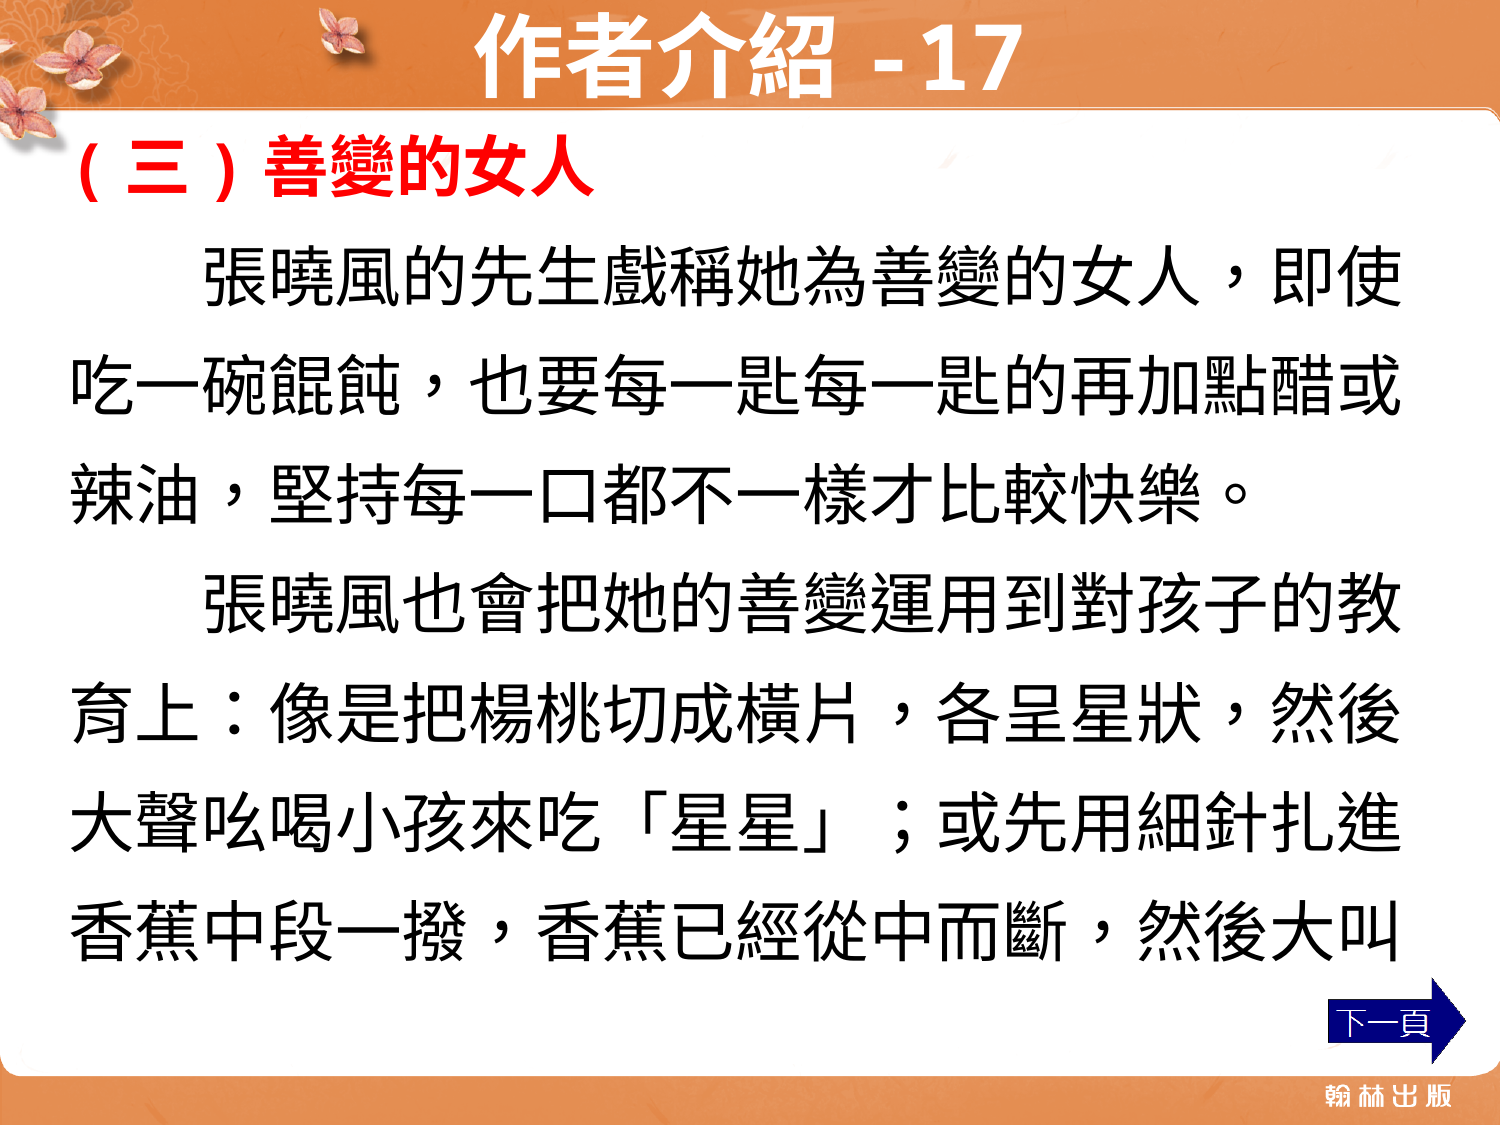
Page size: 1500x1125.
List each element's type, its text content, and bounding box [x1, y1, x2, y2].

picture [0, 0, 1500, 1125]
list (三)善變的女人 張曉風的先生戲稱她為善變的女人，即使 吃一碗餛飩，也要每一匙每一匙的再加點醋或 辣油，堅持每一口都不一樣才比較快樂。 張曉風也會把她的善變運用到對孩子的教 育上：像是把楊桃切成橫片，各呈星狀，然後 大聲吆喝小孩來吃「星星」；或先用細針扎進 香蕉中段一撥，香蕉已經從中而斷，然後大叫 [53, 101, 1449, 1035]
text_box 作者介紹-17 [74, 0, 1425, 148]
